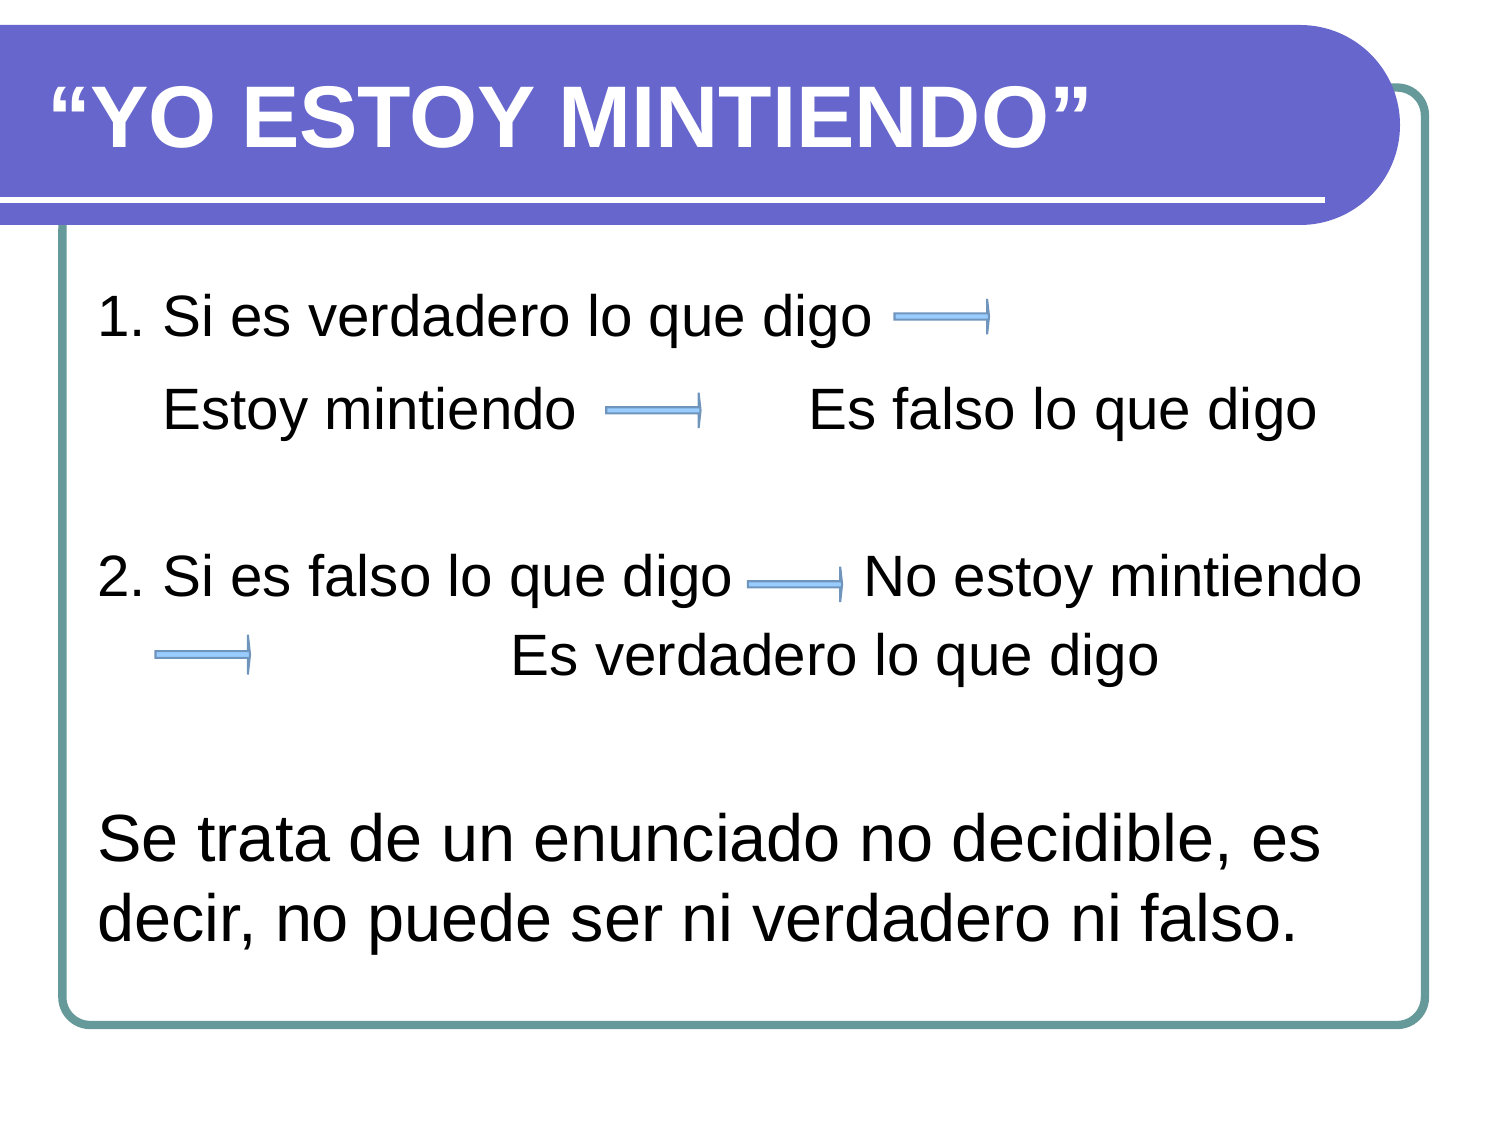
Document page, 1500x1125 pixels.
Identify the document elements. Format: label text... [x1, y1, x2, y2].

text_box [894, 298, 990, 335]
text_box [155, 634, 251, 675]
list 1. Si es verdadero lo que digo Estoy mintiendo Es falso lo que digo 2. Si es falso lo que digo No estoy mintiendo Es verdadero lo que digo Se trata de un enunciado no decidible, es decir, no puede ser ni verdadero ni falso. [82, 262, 1411, 988]
text_box [606, 392, 701, 429]
title “YO ESTOY MINTIENDO” [32, 37, 1347, 188]
text_box [747, 566, 843, 603]
